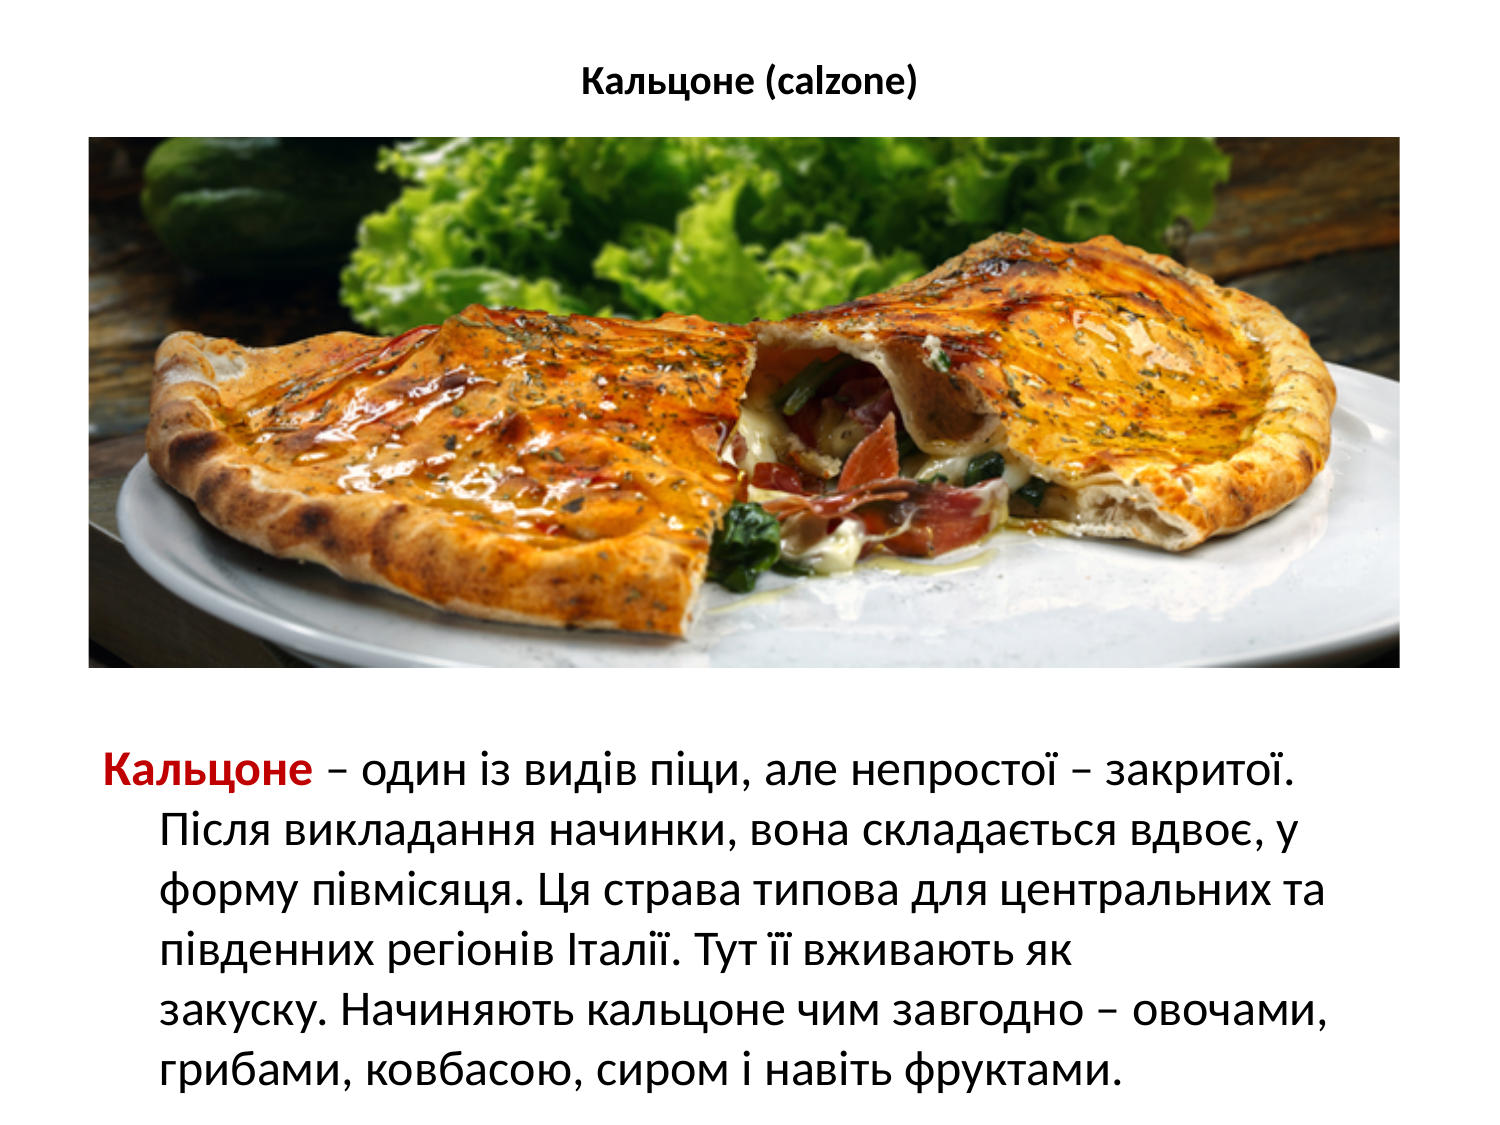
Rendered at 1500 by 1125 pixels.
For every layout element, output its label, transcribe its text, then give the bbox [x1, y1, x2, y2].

list Кальцоне – один із видів піци, але непростої – закритої. Після викладання начинки, вона складається вдвоє, у форму півмісяця. Ця страва типова для центральних та південних регіонів Італії. Тут її вживають як закуску. Начиняють кальцоне чим завгодно – овочами, грибами, ковбасою, сиром і навіть фруктами. [88, 727, 1425, 1005]
picture [88, 136, 1400, 668]
title Кальцоне (calzone) [75, 45, 1425, 161]
